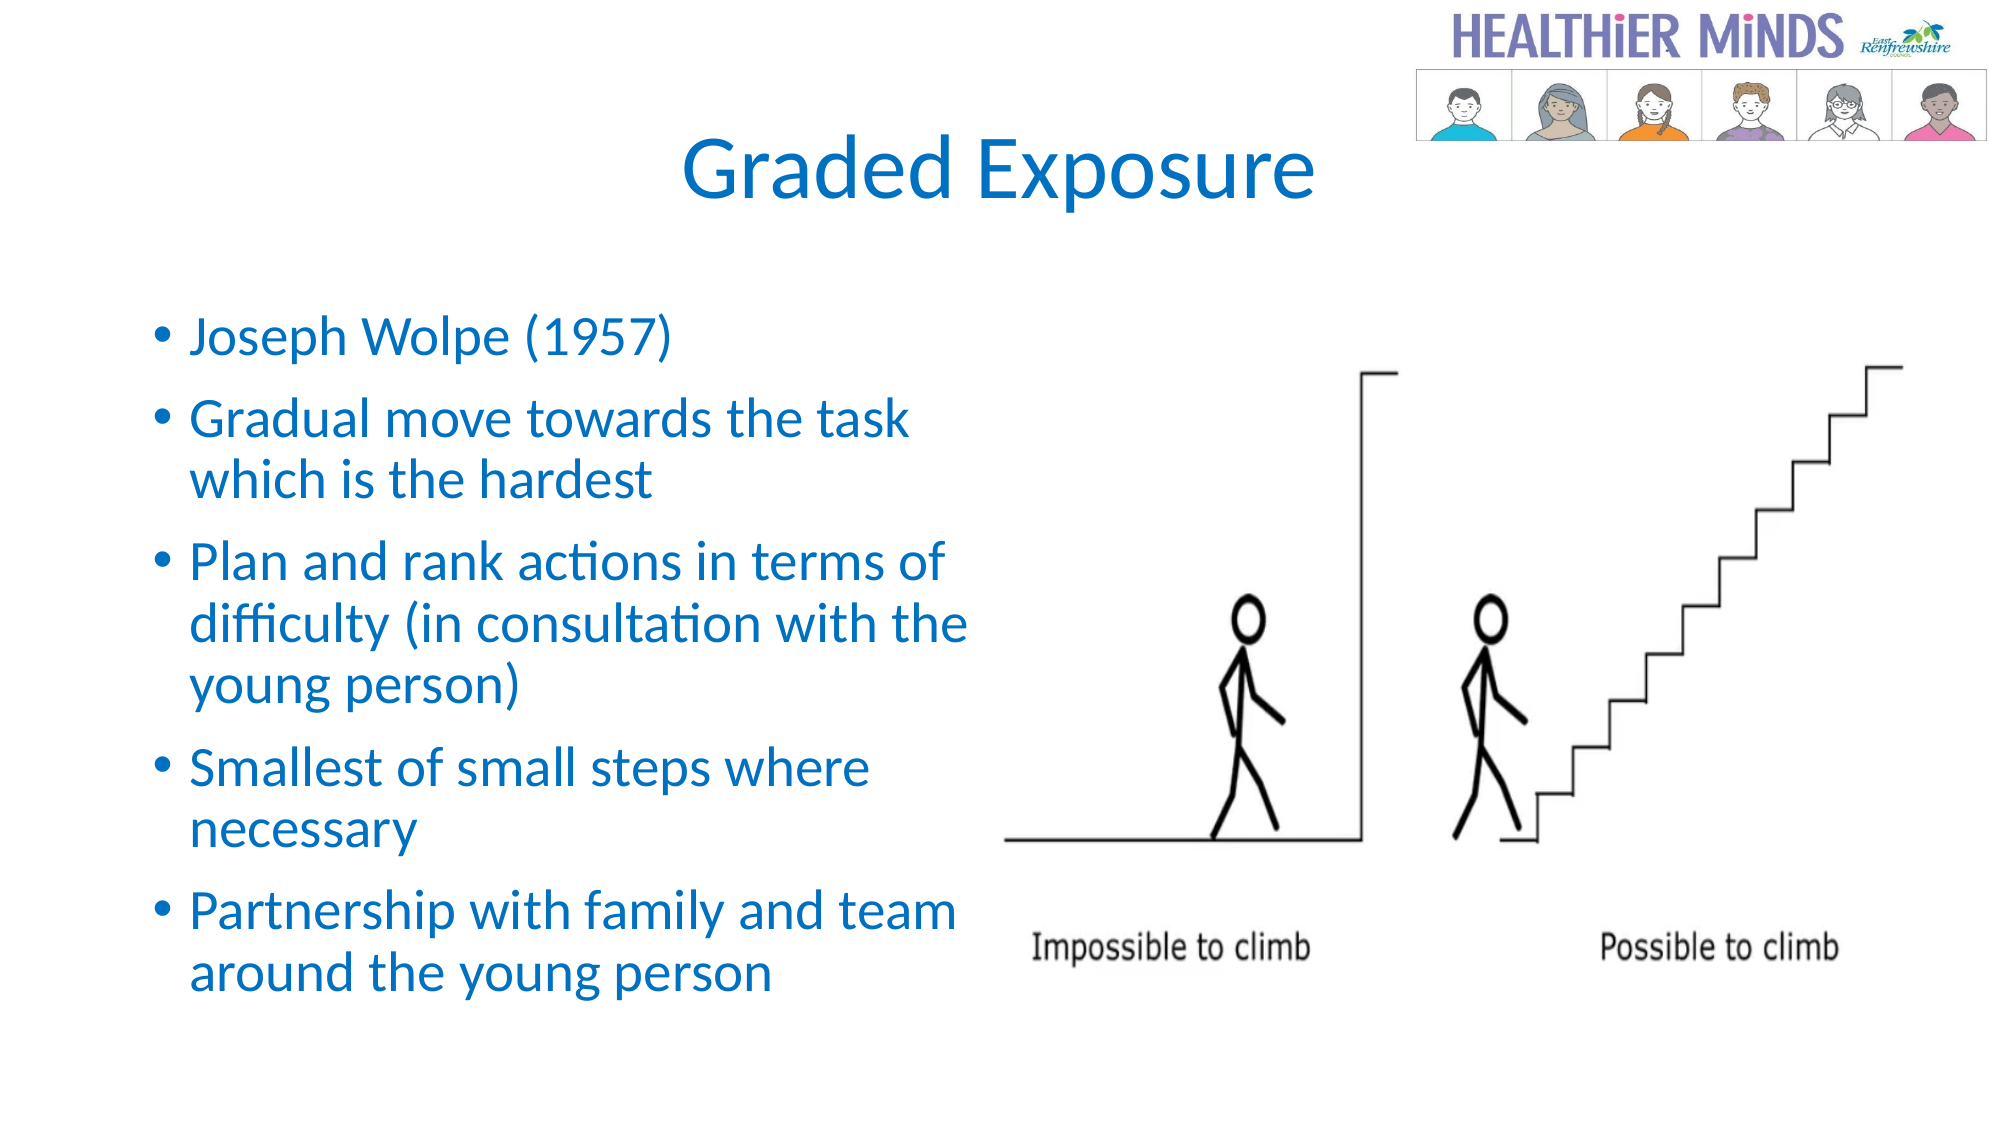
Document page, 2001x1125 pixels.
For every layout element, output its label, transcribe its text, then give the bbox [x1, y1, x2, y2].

list Joseph Wolpe (1957) Gradual move towards the task which is the hardest Plan and rank actions in terms of difficulty (in consultation with the young person) Smallest of small steps where necessary Partnership with family and team around the young person [137, 298, 984, 1016]
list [983, 316, 1946, 998]
title Graded Exposure [137, 59, 1863, 278]
picture [1403, 0, 2000, 151]
